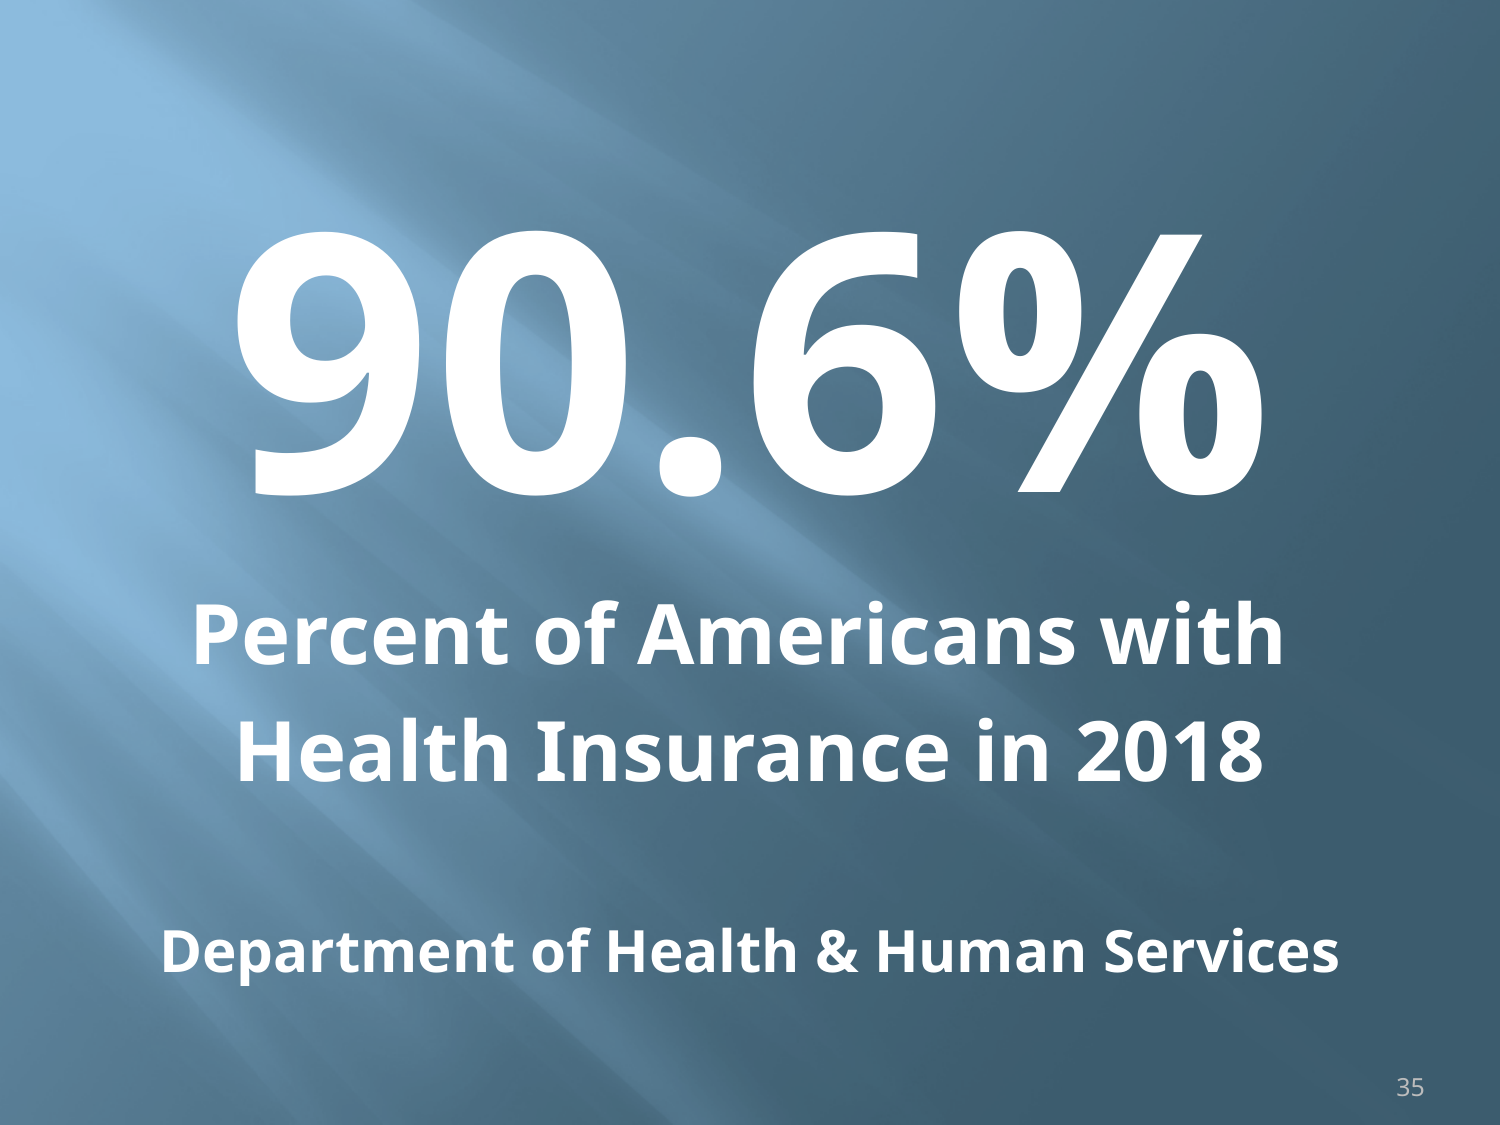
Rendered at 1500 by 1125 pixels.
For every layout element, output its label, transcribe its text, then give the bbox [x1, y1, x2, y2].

list 90.6% Percent of Americans with Health Insurance in 2018 Department of Health & Human Services [75, 125, 1425, 1005]
slide_number 35 [1299, 1052, 1425, 1113]
